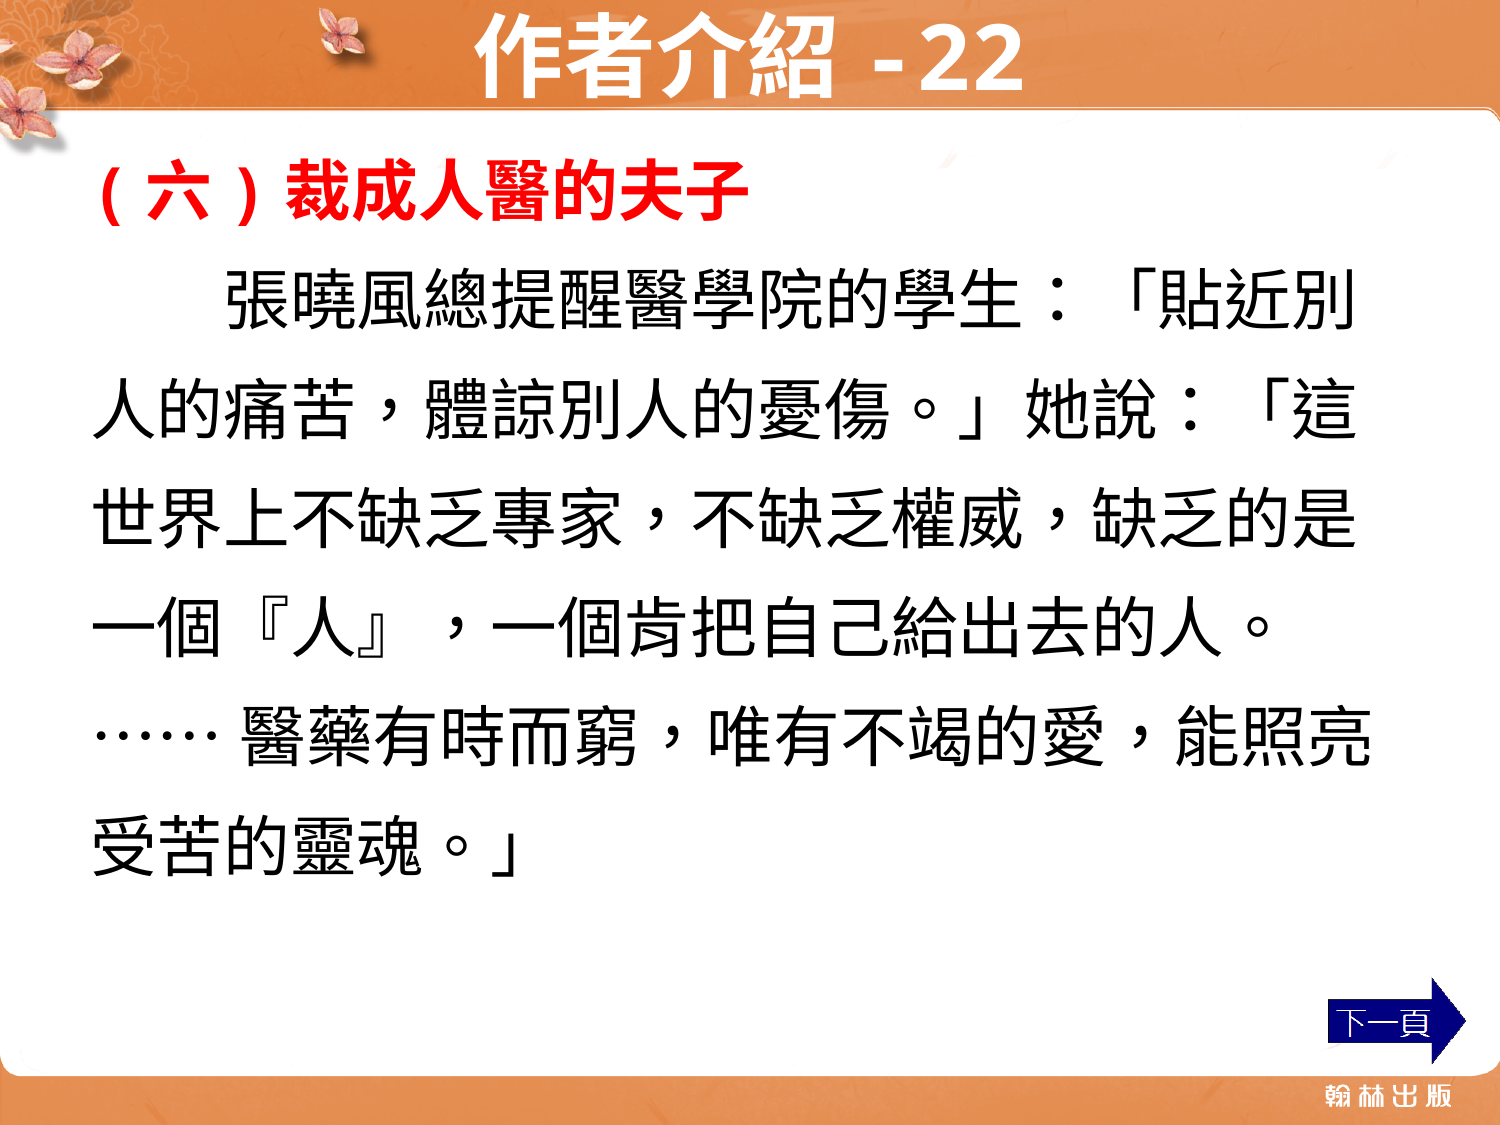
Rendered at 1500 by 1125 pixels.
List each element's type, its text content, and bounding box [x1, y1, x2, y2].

picture [0, 0, 1500, 1125]
list (六)裁成人醫的夫子 張曉風總提醒醫學院的學生：「貼近別 人的痛苦，體諒別人的憂傷。」她說：「這 世界上不缺乏專家，不缺乏權威，缺乏的是 一個『人』，一個肯把自己給出去的人。 ……醫藥有時而窮，唯有不竭的愛，能照亮 受苦的靈魂。」 [75, 148, 1425, 929]
text_box 作者介紹-22 [74, 0, 1425, 148]
